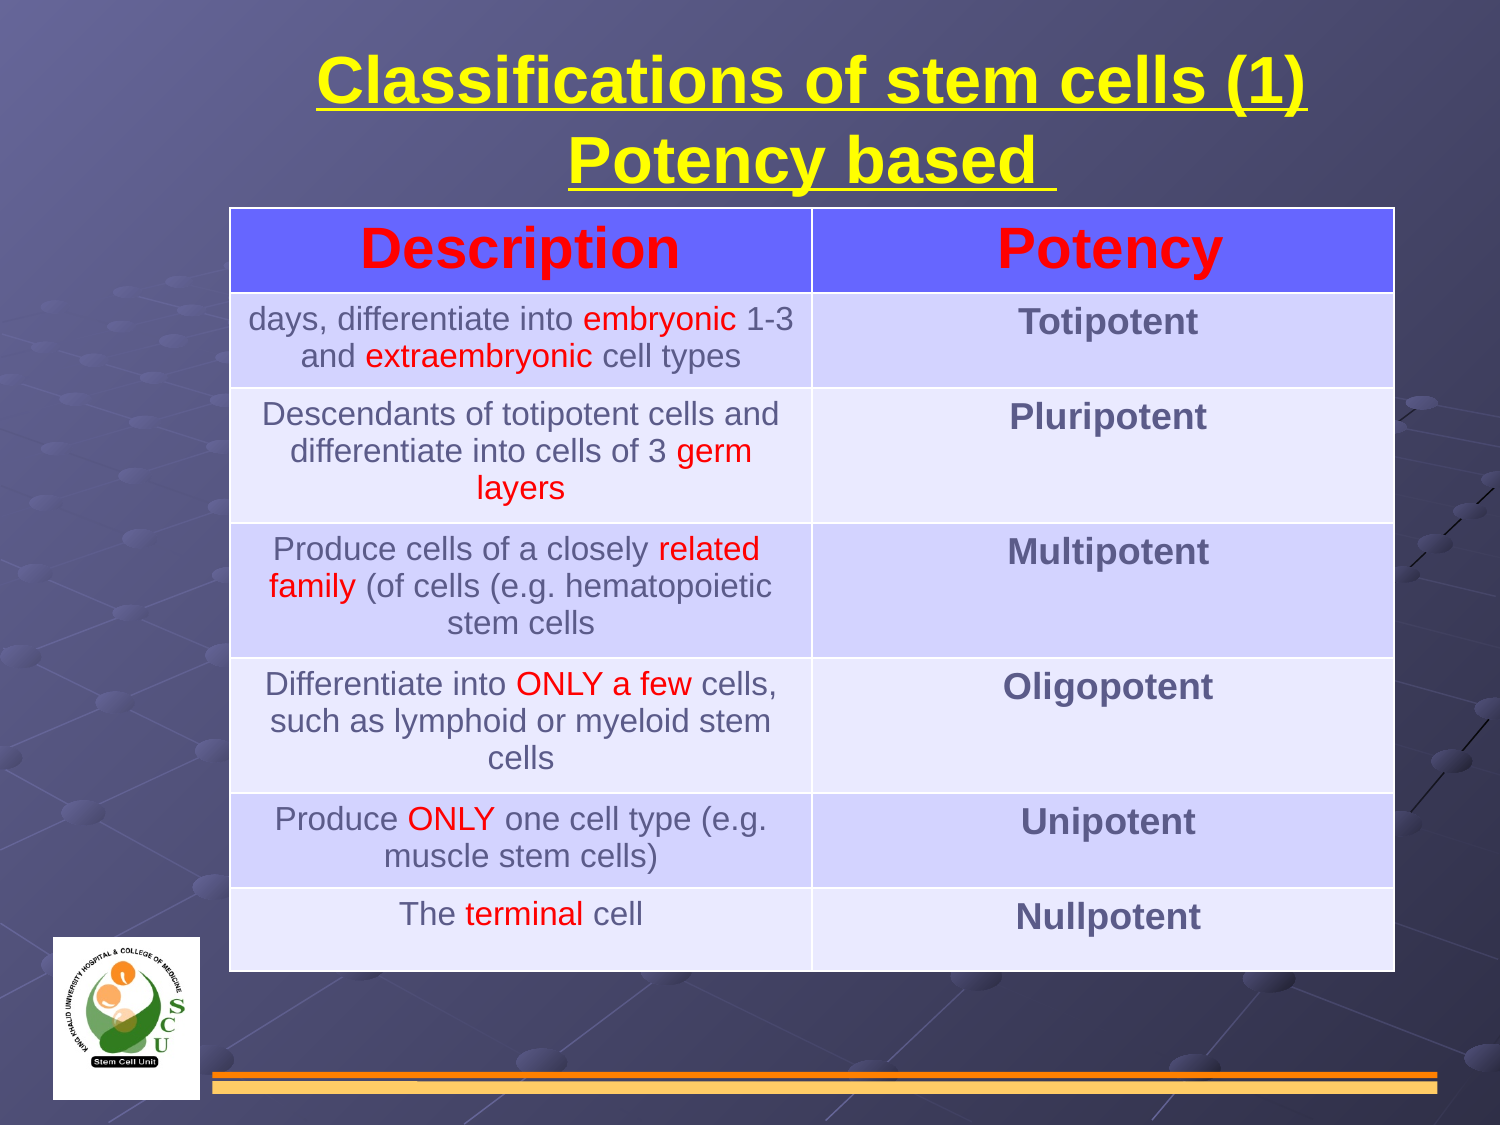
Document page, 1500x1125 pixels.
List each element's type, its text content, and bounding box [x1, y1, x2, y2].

table_cell Differentiate into ONLY a few cells, such as lymphoid or myeloid stem cells [231, 659, 811, 792]
picture [53, 937, 200, 1100]
table_cell Produce ONLY one cell type (e.g. muscle stem cells) [231, 794, 811, 887]
table_cell Totipotent [813, 294, 1393, 387]
table_cell Produce cells of a closely related family (of cells (e.g. hematopoietic stem cells [231, 524, 811, 657]
table_header Potency [813, 209, 1393, 292]
table_cell Nullpotent [813, 889, 1393, 970]
table_cell Oligopotent [813, 659, 1393, 792]
text_box Classifications of stem cells (1) Potency based [301, 29, 1324, 205]
table_cell Pluripotent [813, 389, 1393, 522]
table_cell Unipotent [813, 794, 1393, 887]
table_cell Descendants of totipotent cells and differentiate into cells of 3 germ layers [231, 389, 811, 522]
table_cell The terminal cell [231, 889, 811, 970]
table_header Description [231, 209, 811, 292]
table_cell 1-3 days, differentiate into embryonic and extraembryonic cell types [231, 294, 811, 387]
table_cell Multipotent [813, 524, 1393, 657]
